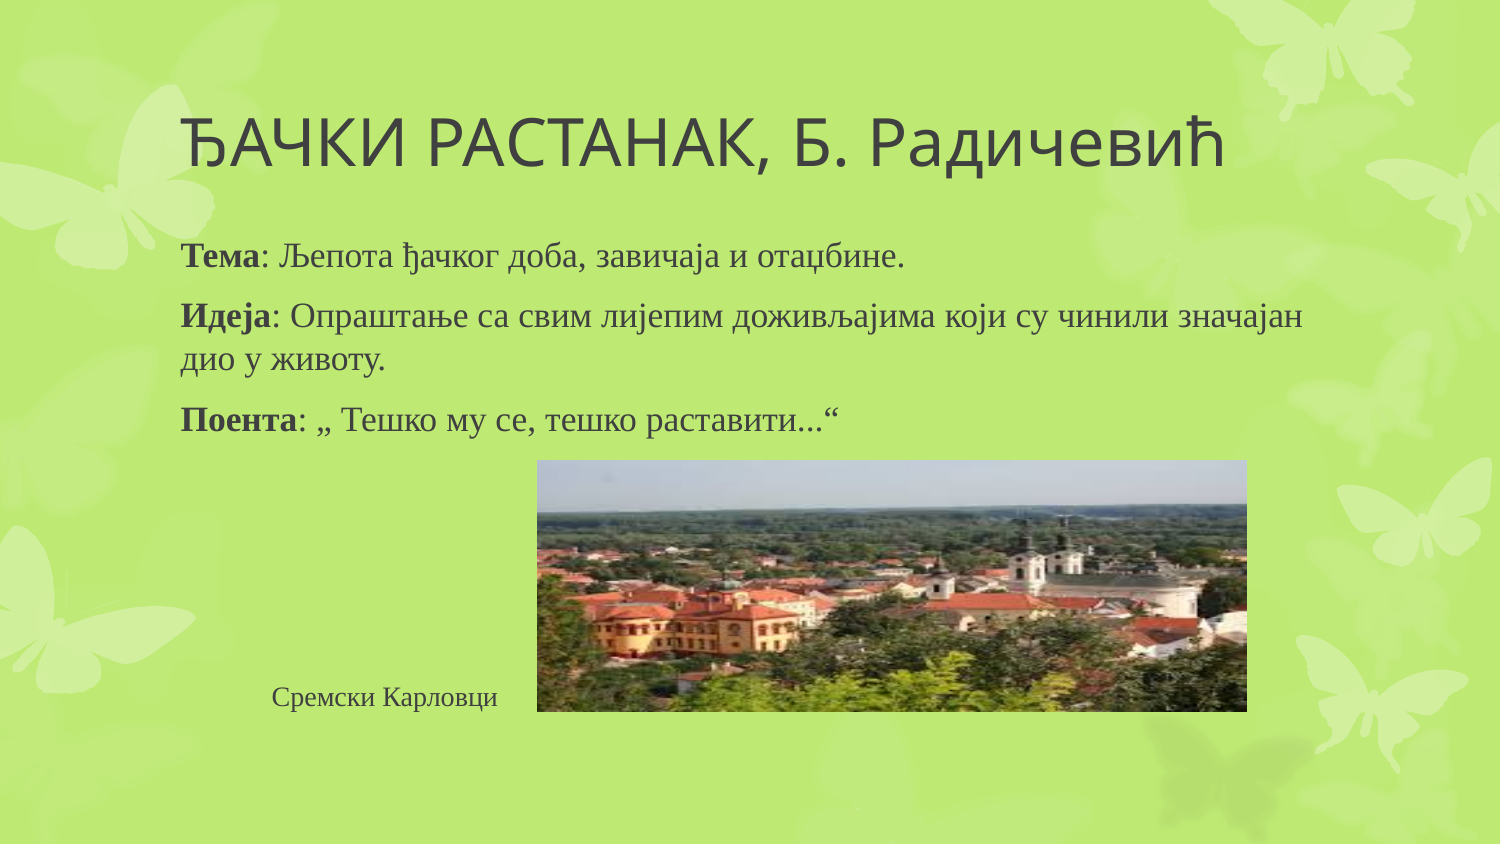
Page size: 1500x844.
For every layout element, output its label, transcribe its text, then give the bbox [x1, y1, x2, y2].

title ЂАЧКИ РАСТАНАК, Б. Радичевић [165, 83, 1335, 197]
list Тема: Љепота ђачког доба, завичаја и отаџбине. Идеја: Опраштање са свим лијепим доживљајима који су чинили значајан дио у животу. Поента: „ Тешко му се, тешко раставити...“ Сремски Карловци [165, 222, 1335, 721]
picture [536, 460, 1247, 712]
